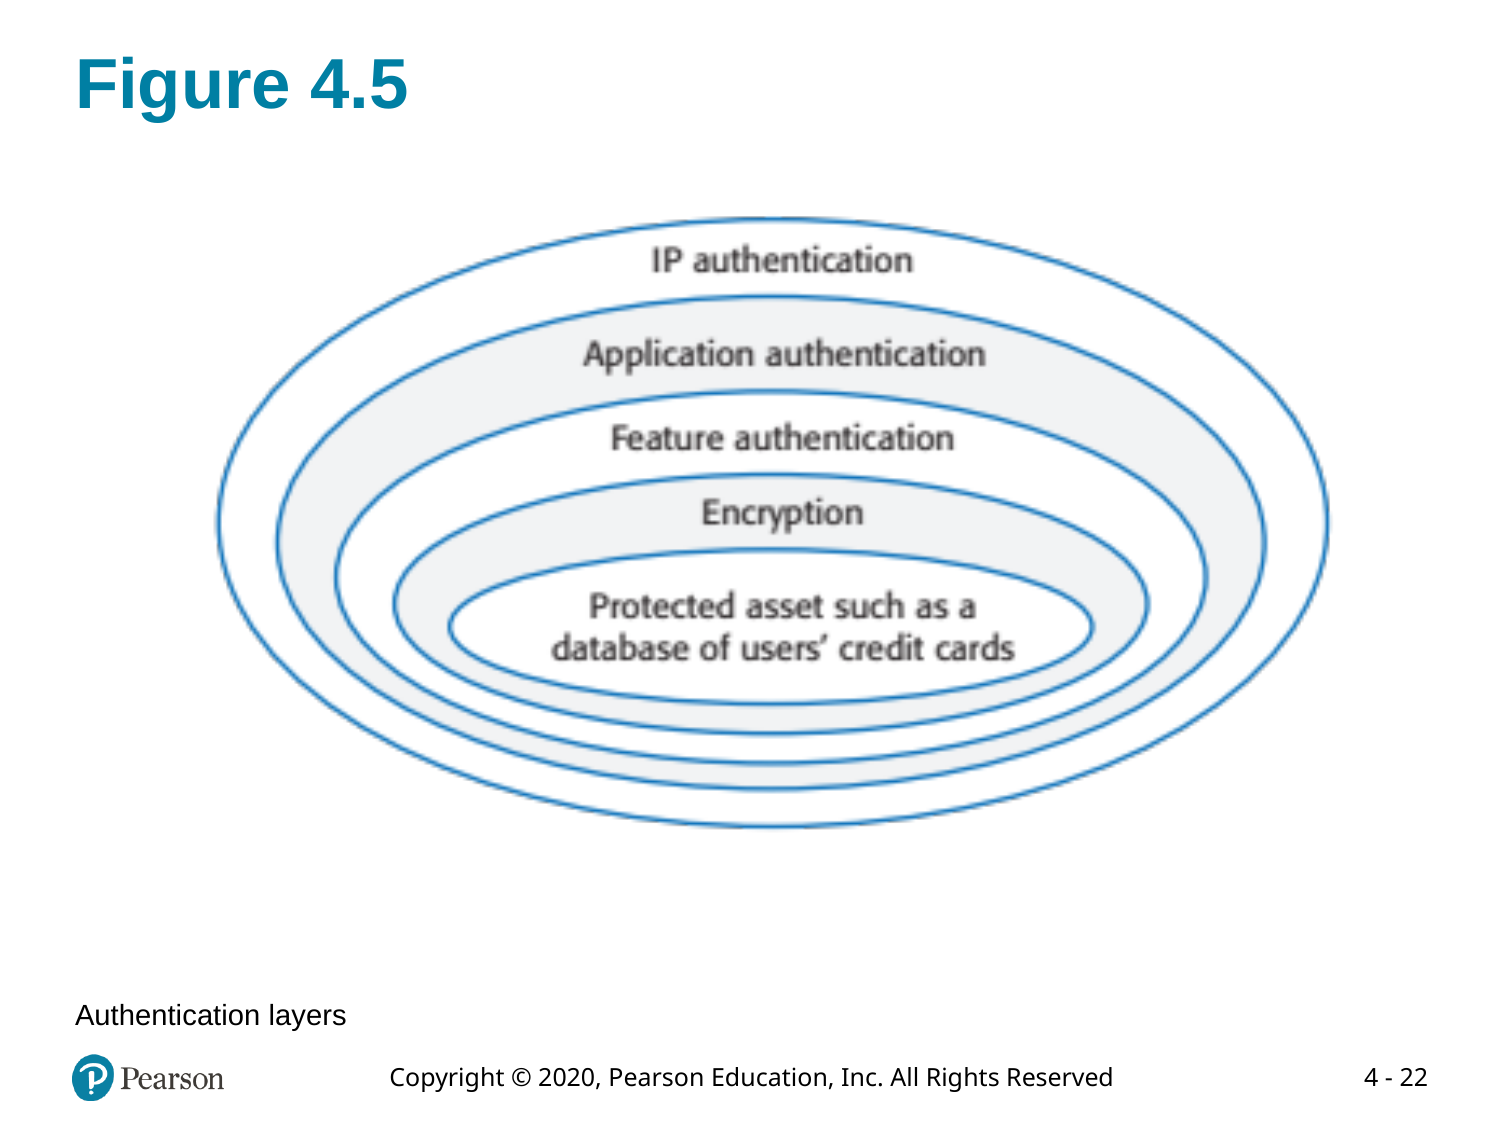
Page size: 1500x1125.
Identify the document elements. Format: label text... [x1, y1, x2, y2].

picture [99, 1054, 224, 1101]
title Figure 4.5 [75, 37, 1425, 213]
picture [199, 206, 1347, 851]
picture [72, 1054, 89, 1072]
list Authentication layers [75, 880, 1425, 1031]
picture [81, 1064, 107, 1089]
picture [72, 1087, 83, 1101]
